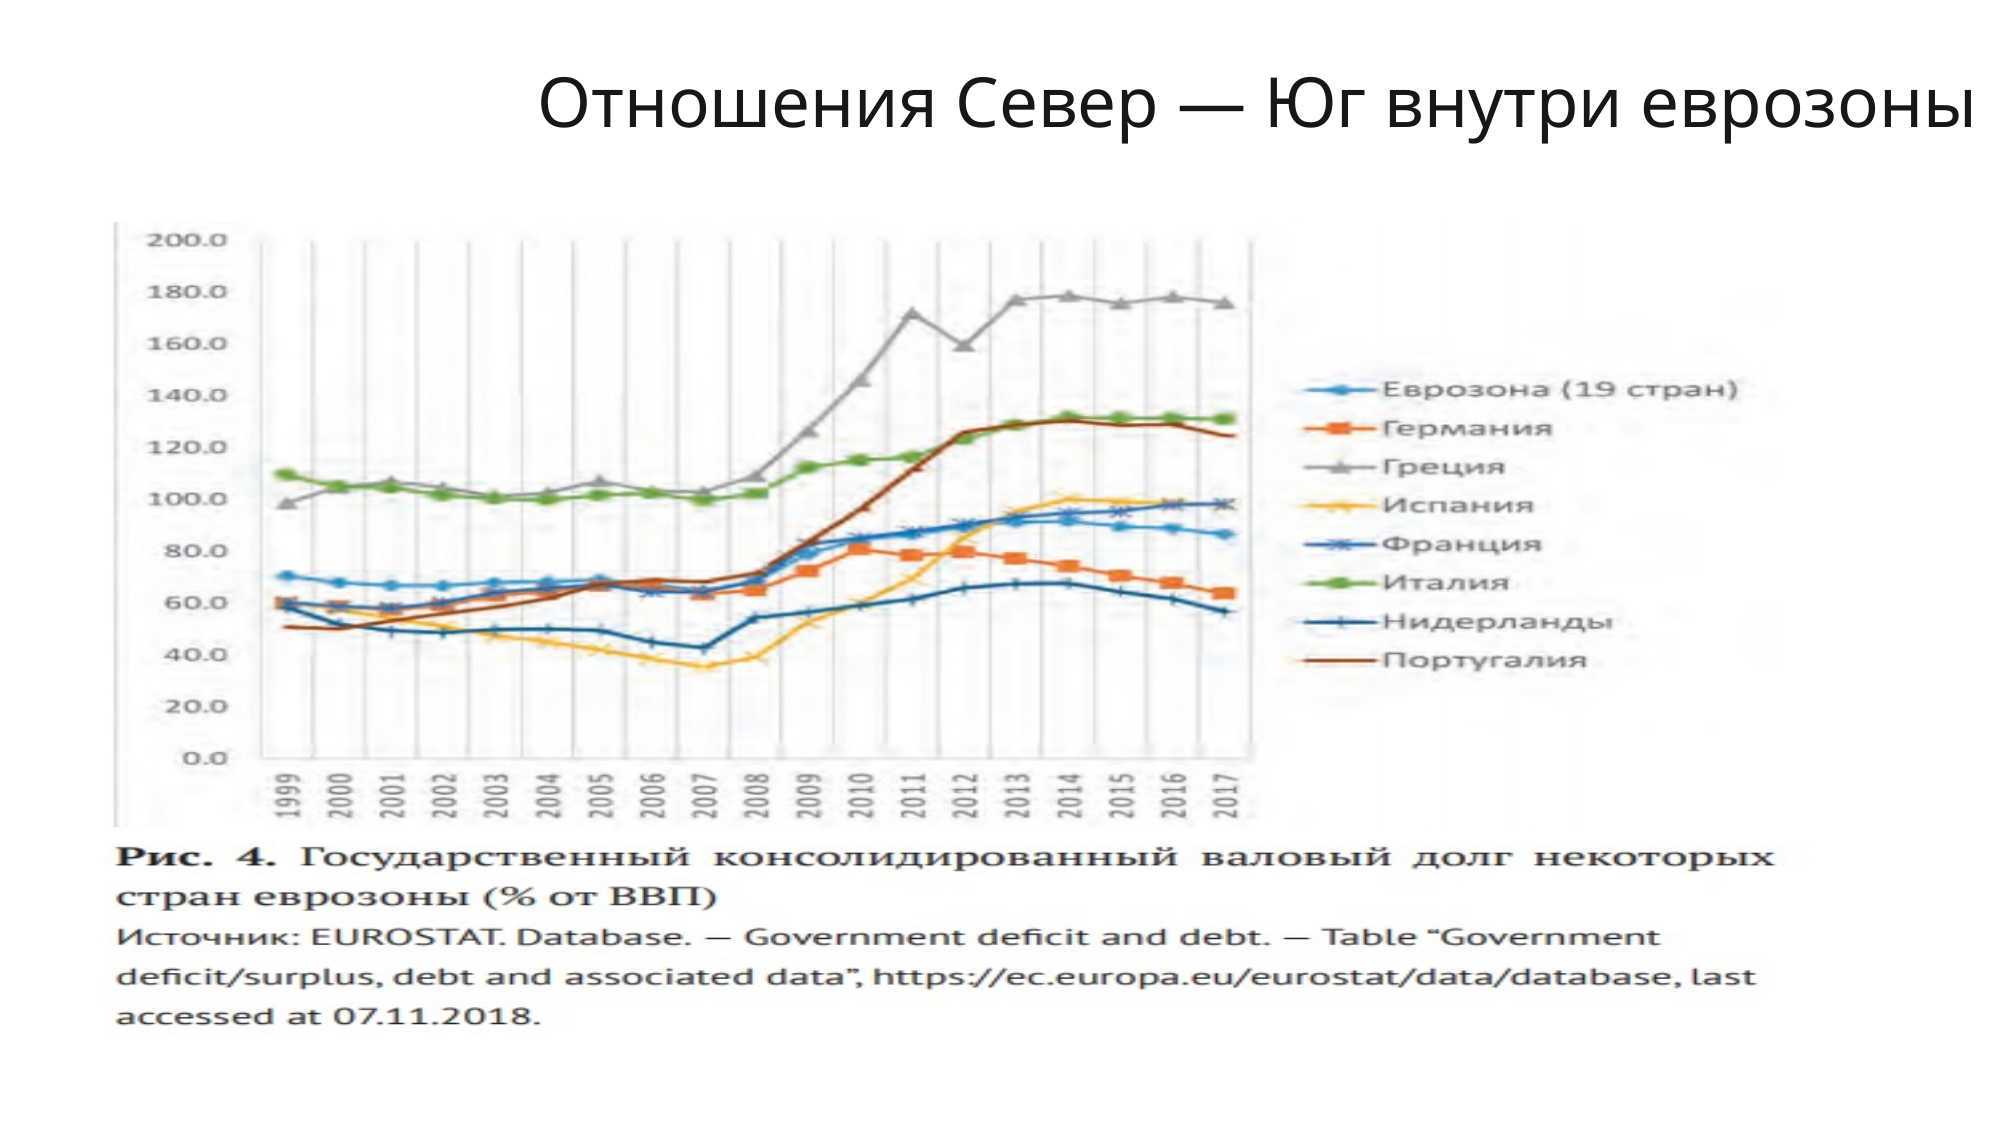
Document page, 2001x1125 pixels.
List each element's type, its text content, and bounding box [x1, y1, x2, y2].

picture [64, 208, 1929, 1125]
title Отношения Север — Юг внутри еврозоны [522, 49, 2000, 161]
